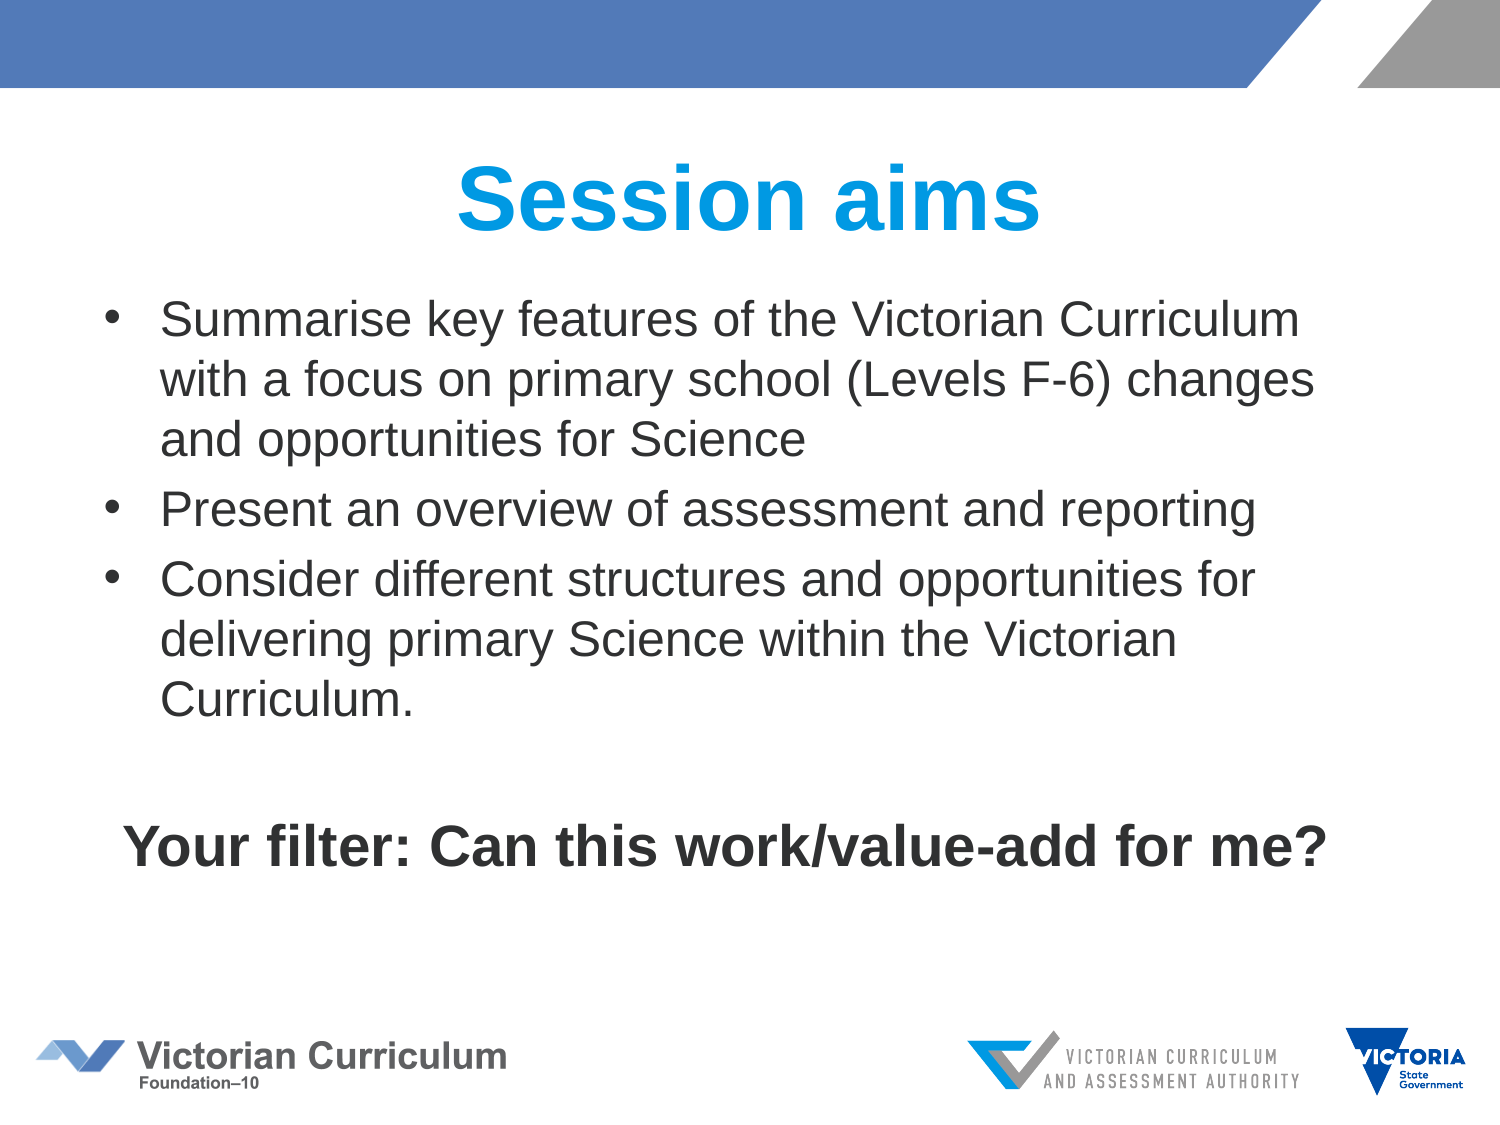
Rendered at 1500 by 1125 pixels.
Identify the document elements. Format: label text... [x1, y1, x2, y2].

picture [0, 0, 1500, 1125]
list Summarise key features of the Victorian Curriculum with a focus on primary school (Levels F-6) changes and opportunities for Science Present an overview of assessment and reporting Consider different structures and opportunities for delivering primary Science within the Victorian Curriculum. Your filter: Can this work/value-add for me? [88, 278, 1365, 976]
title Session aims [112, 99, 1388, 288]
